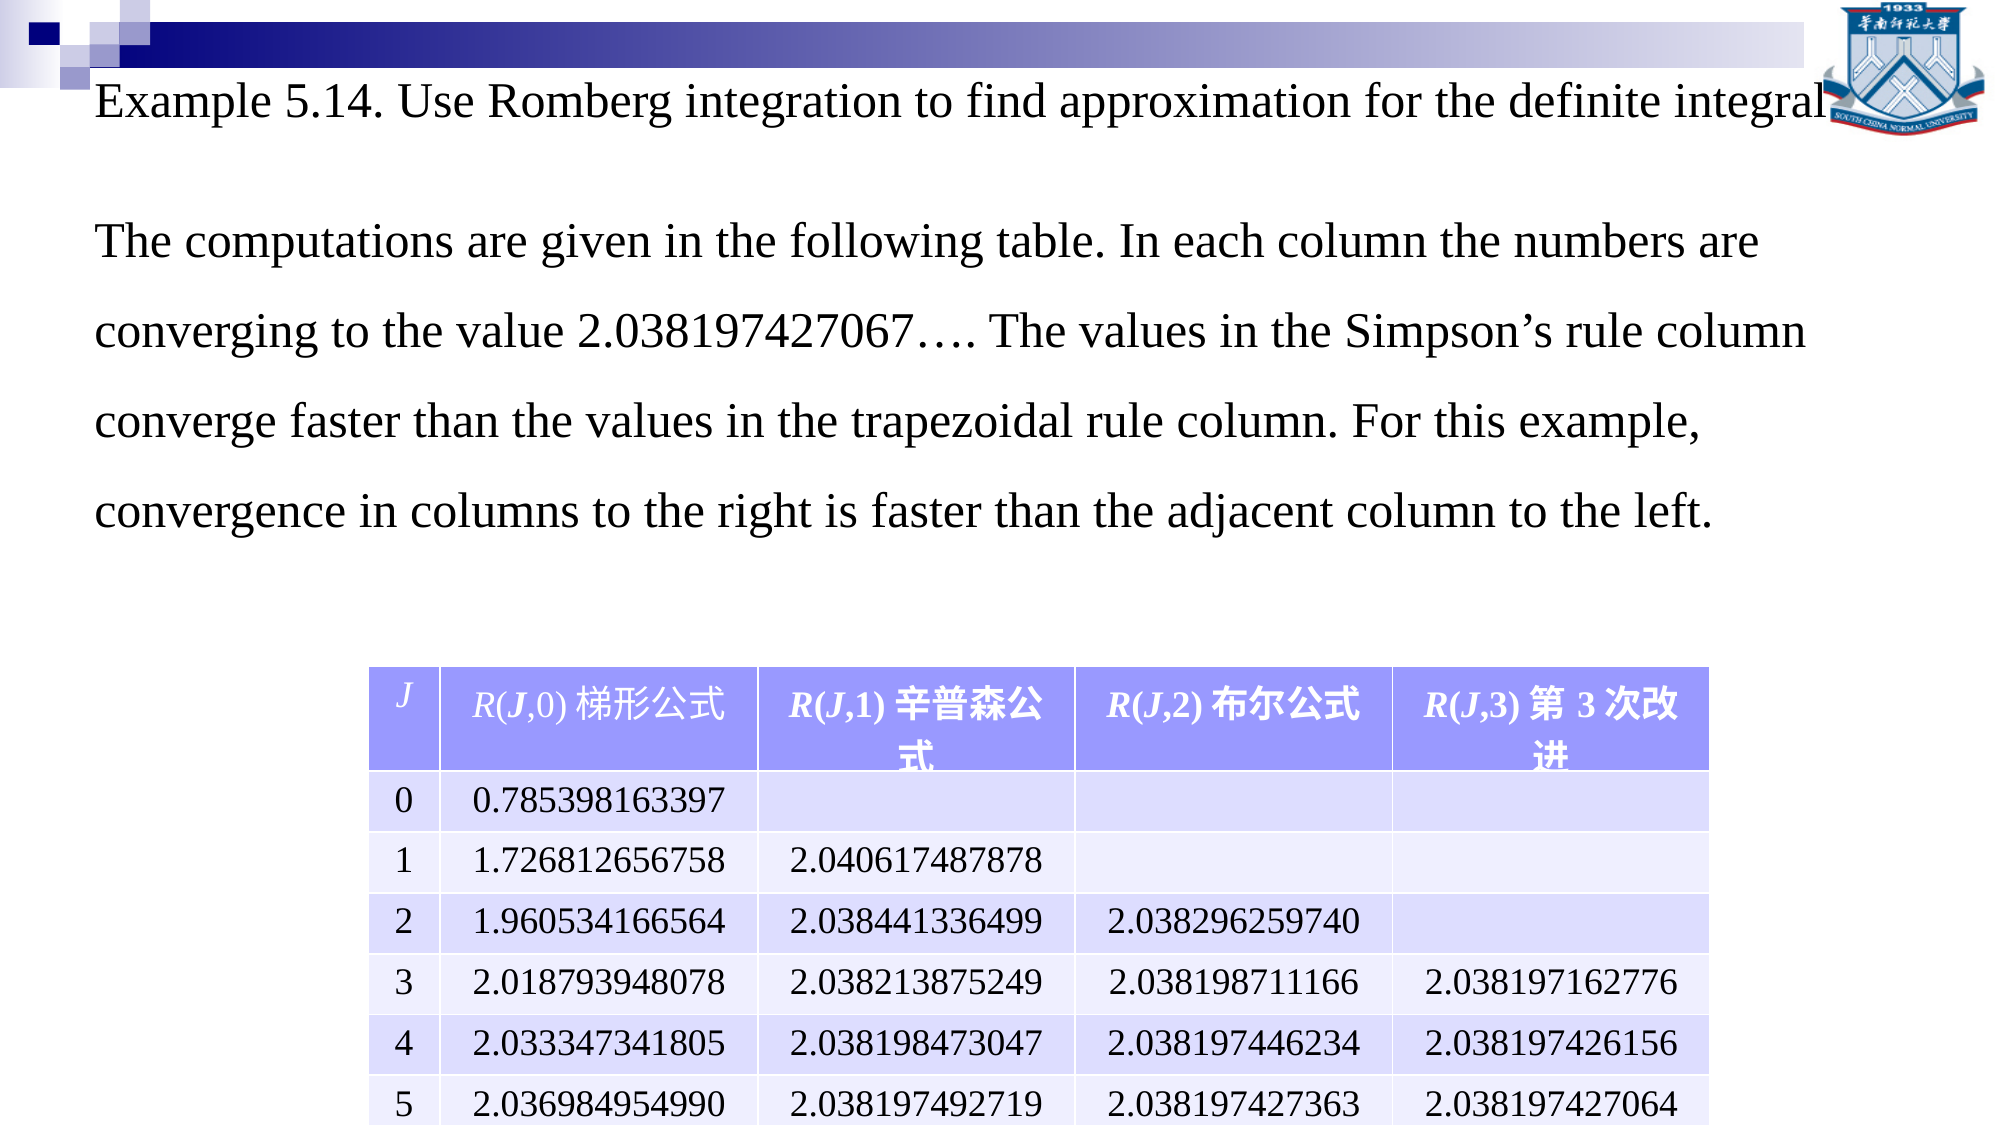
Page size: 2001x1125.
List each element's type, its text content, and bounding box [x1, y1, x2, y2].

table_cell 2.038213875249 [759, 955, 1074, 1014]
table_cell 1.726812656758 [441, 833, 757, 892]
table_cell [1393, 833, 1709, 892]
table_cell 2.038197162776 [1393, 955, 1709, 1014]
table_cell 2 [369, 894, 439, 953]
table_cell 3 [369, 955, 439, 1014]
table_header R(J,1)辛普森公式 [759, 667, 1074, 770]
table_cell 2.038197426156 [1393, 1015, 1709, 1074]
table_cell 2.033347341805 [441, 1015, 757, 1074]
table_cell [1393, 772, 1709, 831]
table_cell [759, 772, 1074, 831]
table_cell [1393, 894, 1709, 953]
table_cell 2.038296259740 [1076, 894, 1392, 953]
table_cell 0.785398163397 [441, 772, 757, 831]
table_cell [1076, 772, 1392, 831]
table_cell 2.038198473047 [759, 1015, 1074, 1074]
table_cell 2.036984954990 [441, 1076, 757, 1125]
table_cell 1 [369, 833, 439, 892]
table_header R(J,0)梯形公式 [441, 667, 757, 770]
table_cell 2.038197446234 [1076, 1015, 1392, 1074]
table_header J [369, 667, 439, 770]
table_cell 2.018793948078 [441, 955, 757, 1014]
table_cell 2.038198711166 [1076, 955, 1392, 1014]
table_header R(J,3)第3次改进 [1393, 667, 1709, 770]
table_cell 2.038197427064 [1393, 1076, 1709, 1125]
table_cell 0 [369, 772, 439, 831]
picture [1804, 0, 2000, 142]
table_cell 1.960534166564 [441, 894, 757, 953]
table_cell 4 [369, 1015, 439, 1074]
table_cell 5 [369, 1076, 439, 1125]
table_cell [1076, 833, 1392, 892]
table_cell 2.038197427363 [1076, 1076, 1392, 1125]
table_cell 2.040617487878 [759, 833, 1074, 892]
table_cell 2.038197492719 [759, 1076, 1074, 1125]
table_header R(J,2)布尔公式 [1076, 667, 1392, 770]
table_cell 2.038441336499 [759, 894, 1074, 953]
